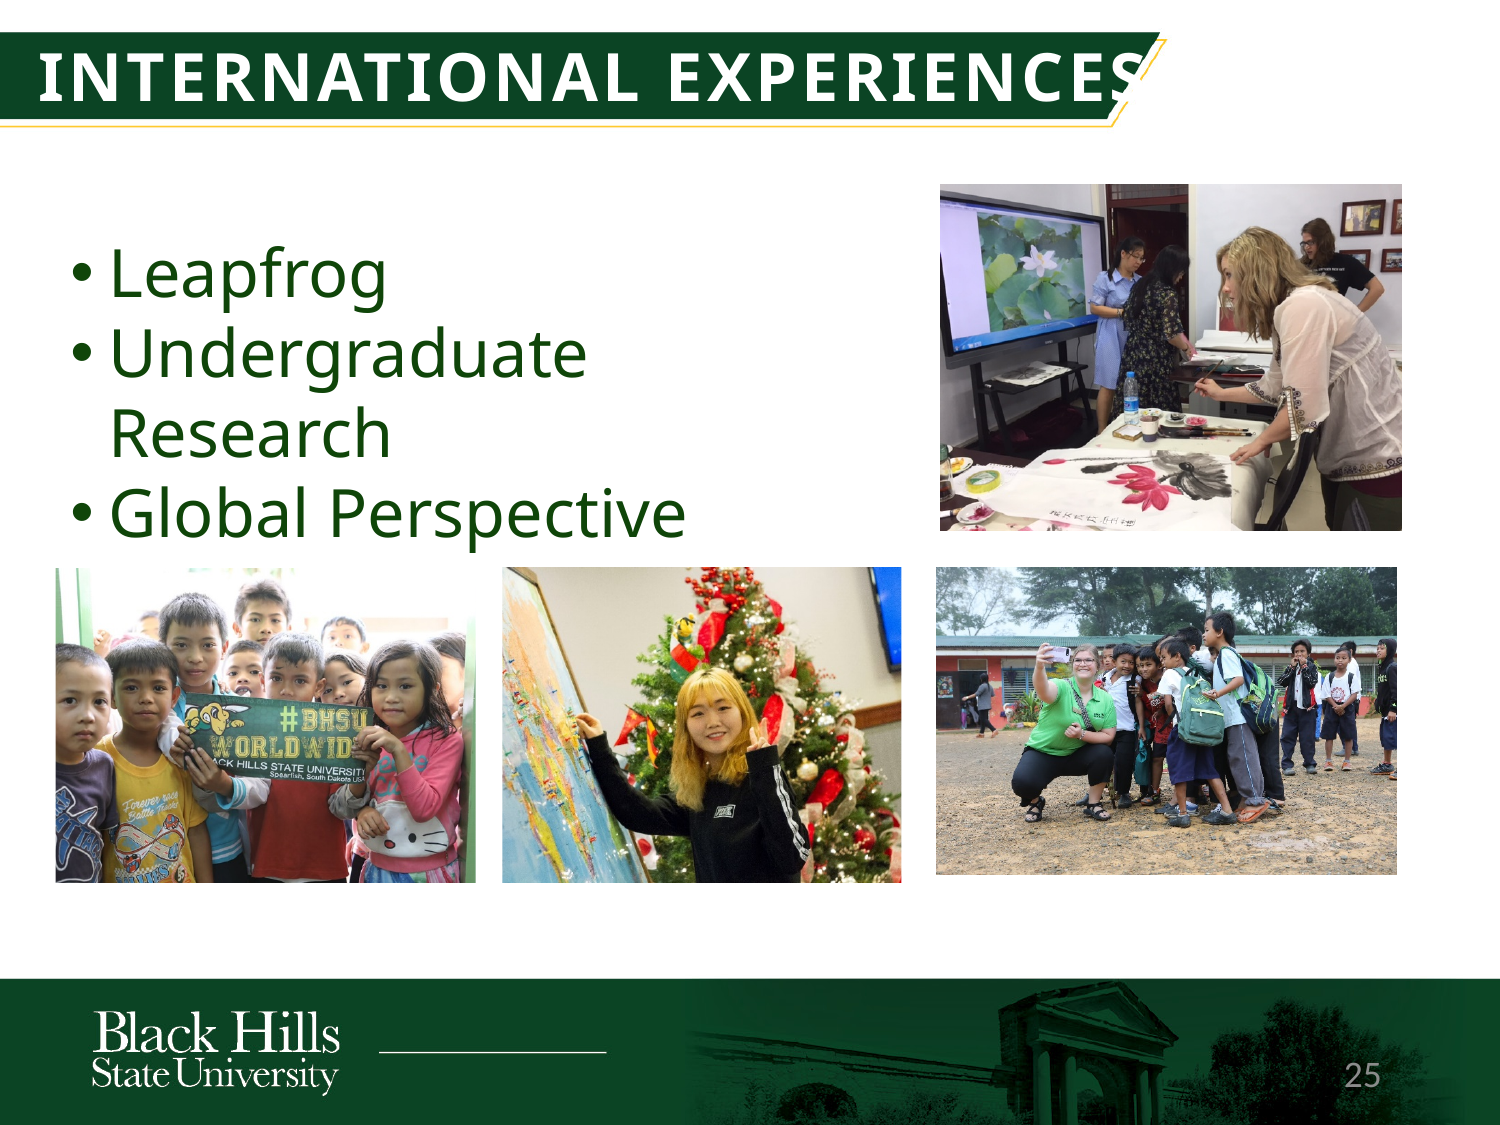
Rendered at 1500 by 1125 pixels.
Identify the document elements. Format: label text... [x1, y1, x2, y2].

slide_number 25 [1059, 1042, 1397, 1103]
text_box INTERNATIONAL EXPERIENCES [23, 27, 1187, 122]
text_box Leapfrog Undergraduate Research Global Perspective [55, 223, 886, 559]
picture [0, 0, 1500, 1125]
